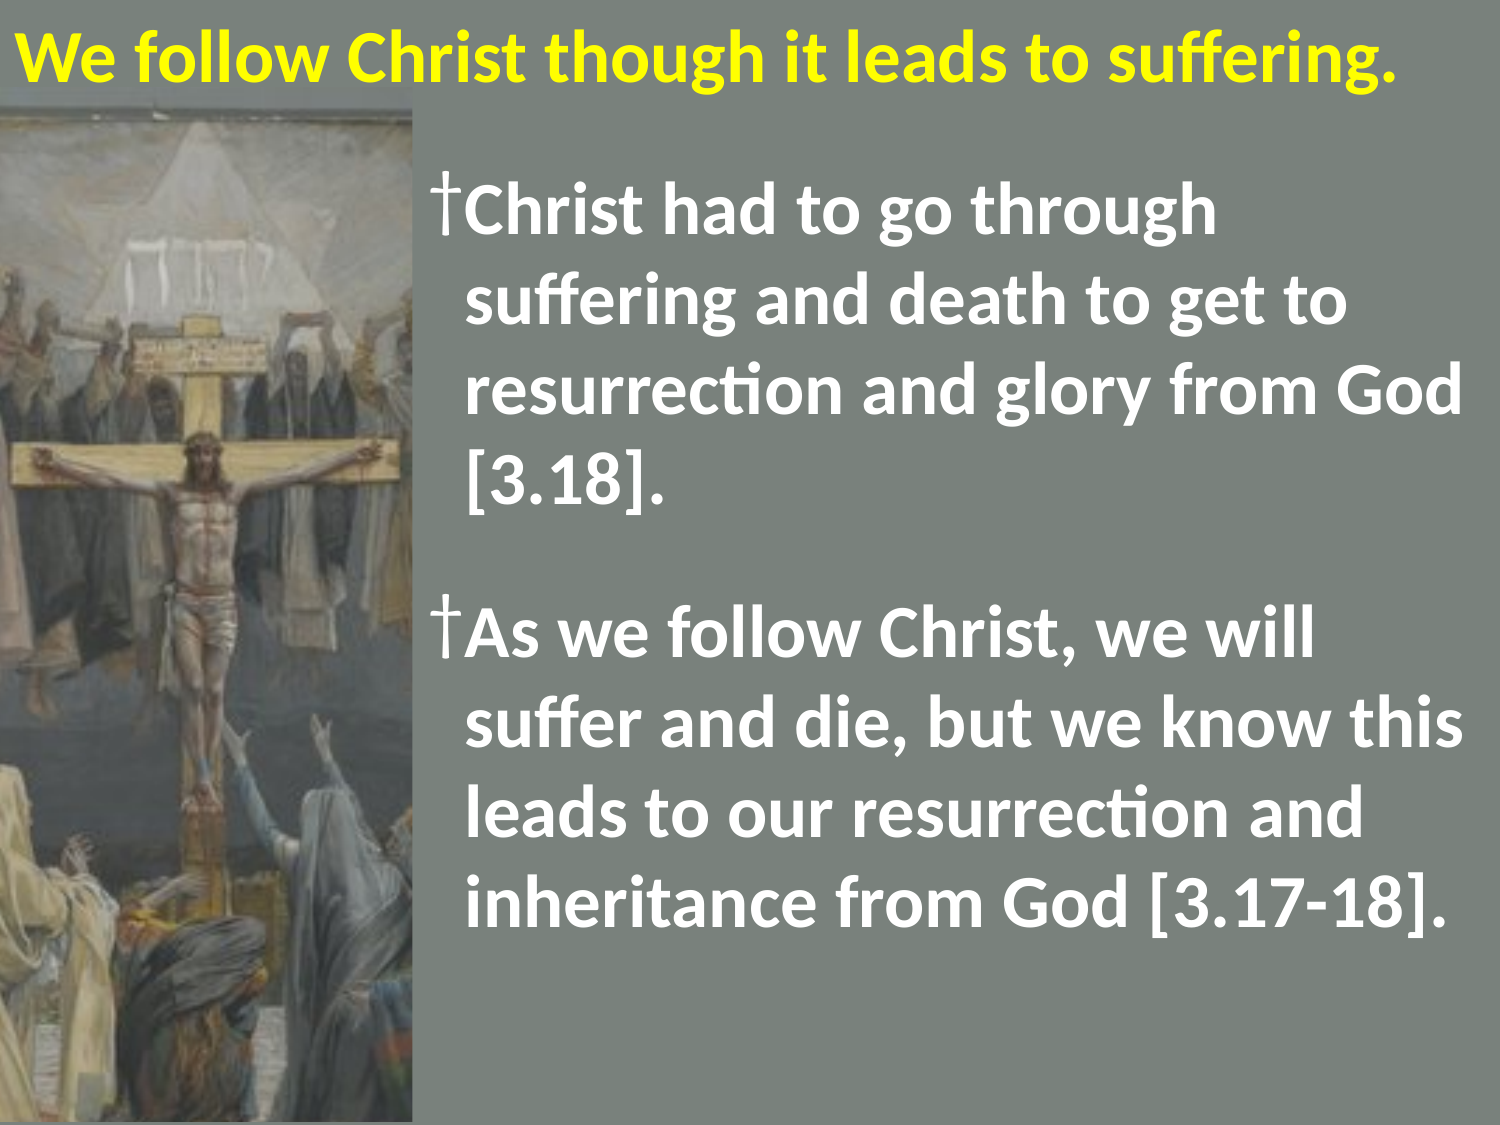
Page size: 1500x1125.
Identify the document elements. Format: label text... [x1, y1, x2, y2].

picture [0, 87, 413, 1123]
text_box We follow Christ though it leads to suffering. Christ had to go through suffering and death to get to resurrection and glory from God [3.18]. As we follow Christ, we will suffer and die, but we know this leads to our resurrection and inheritance from God [3.17-18]. [0, 0, 1500, 950]
